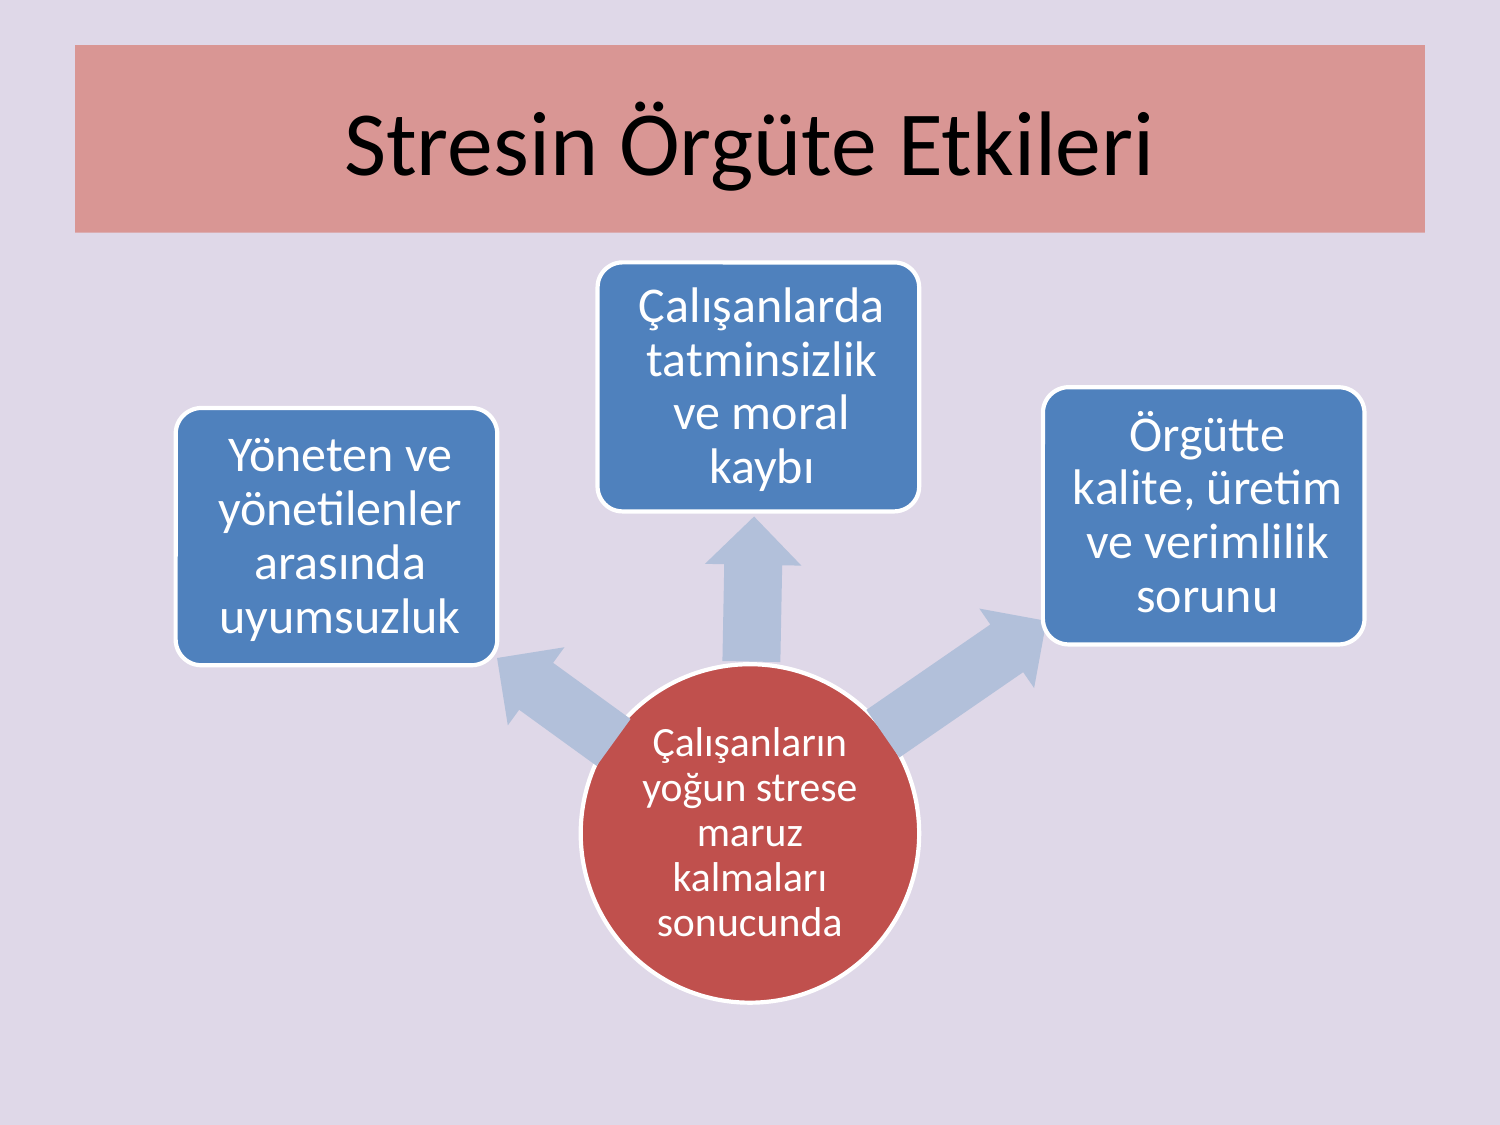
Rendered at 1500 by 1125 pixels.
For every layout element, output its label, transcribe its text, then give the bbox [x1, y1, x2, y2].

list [74, 262, 1426, 1006]
title Stresin Örgüte Etkileri [75, 45, 1425, 233]
